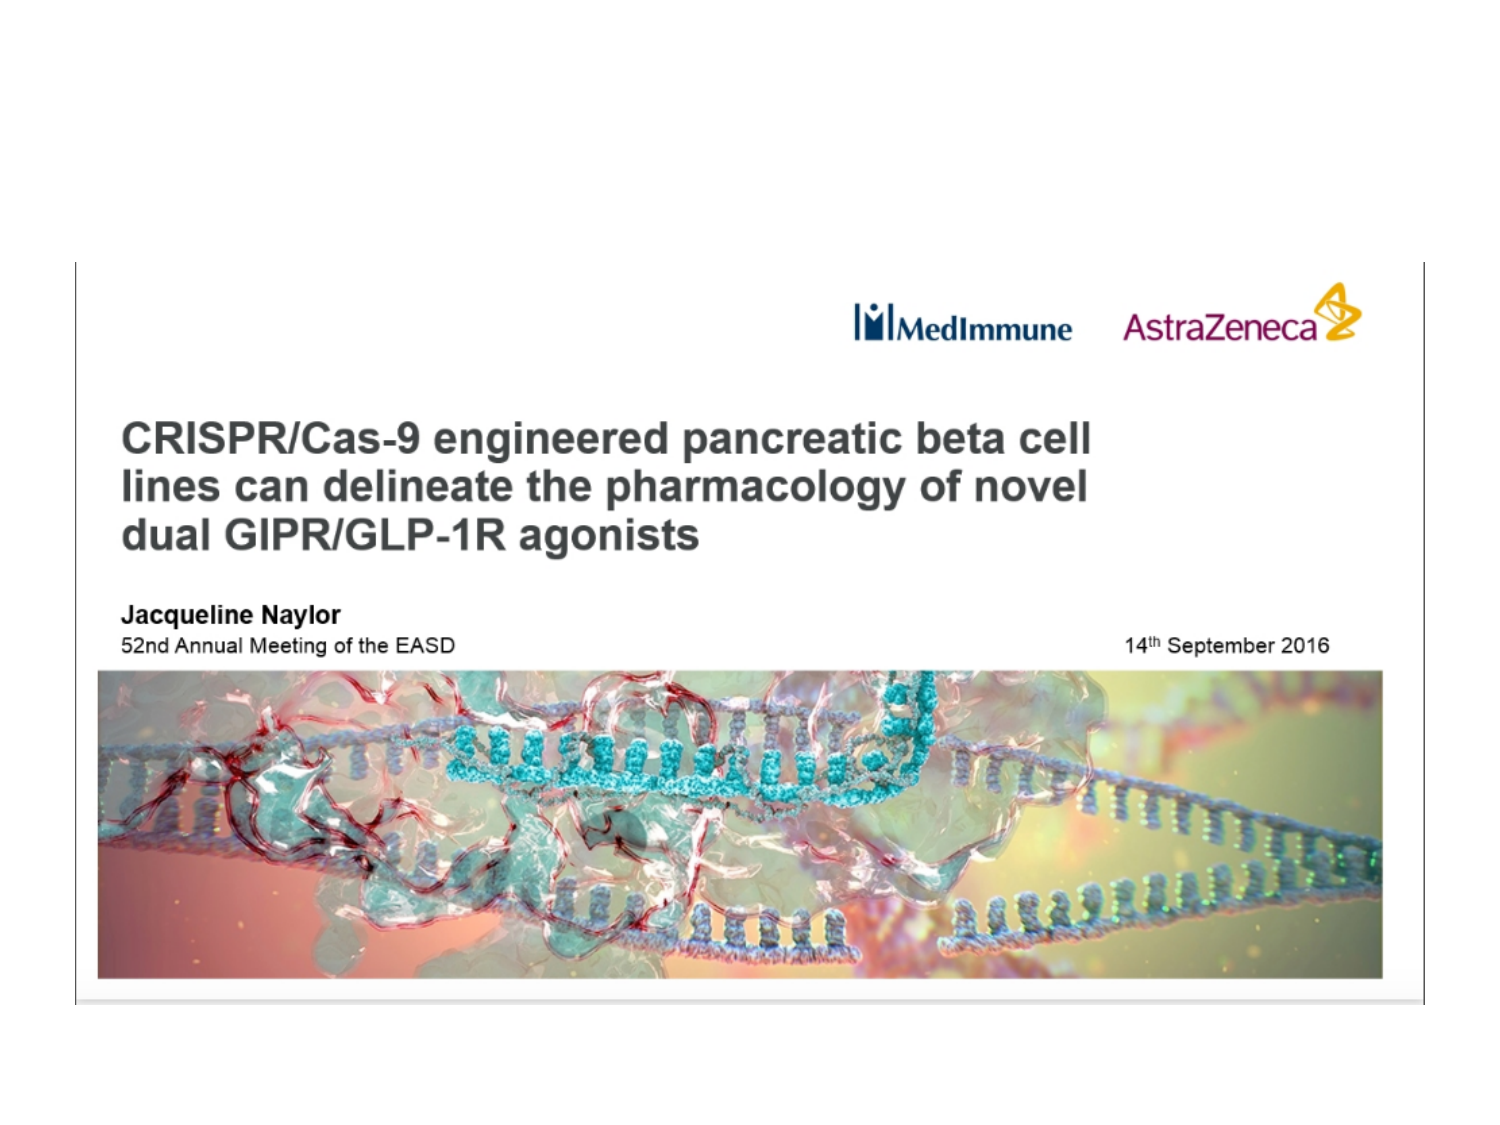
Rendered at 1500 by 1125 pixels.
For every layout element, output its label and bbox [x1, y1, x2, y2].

list [74, 262, 1426, 1006]
